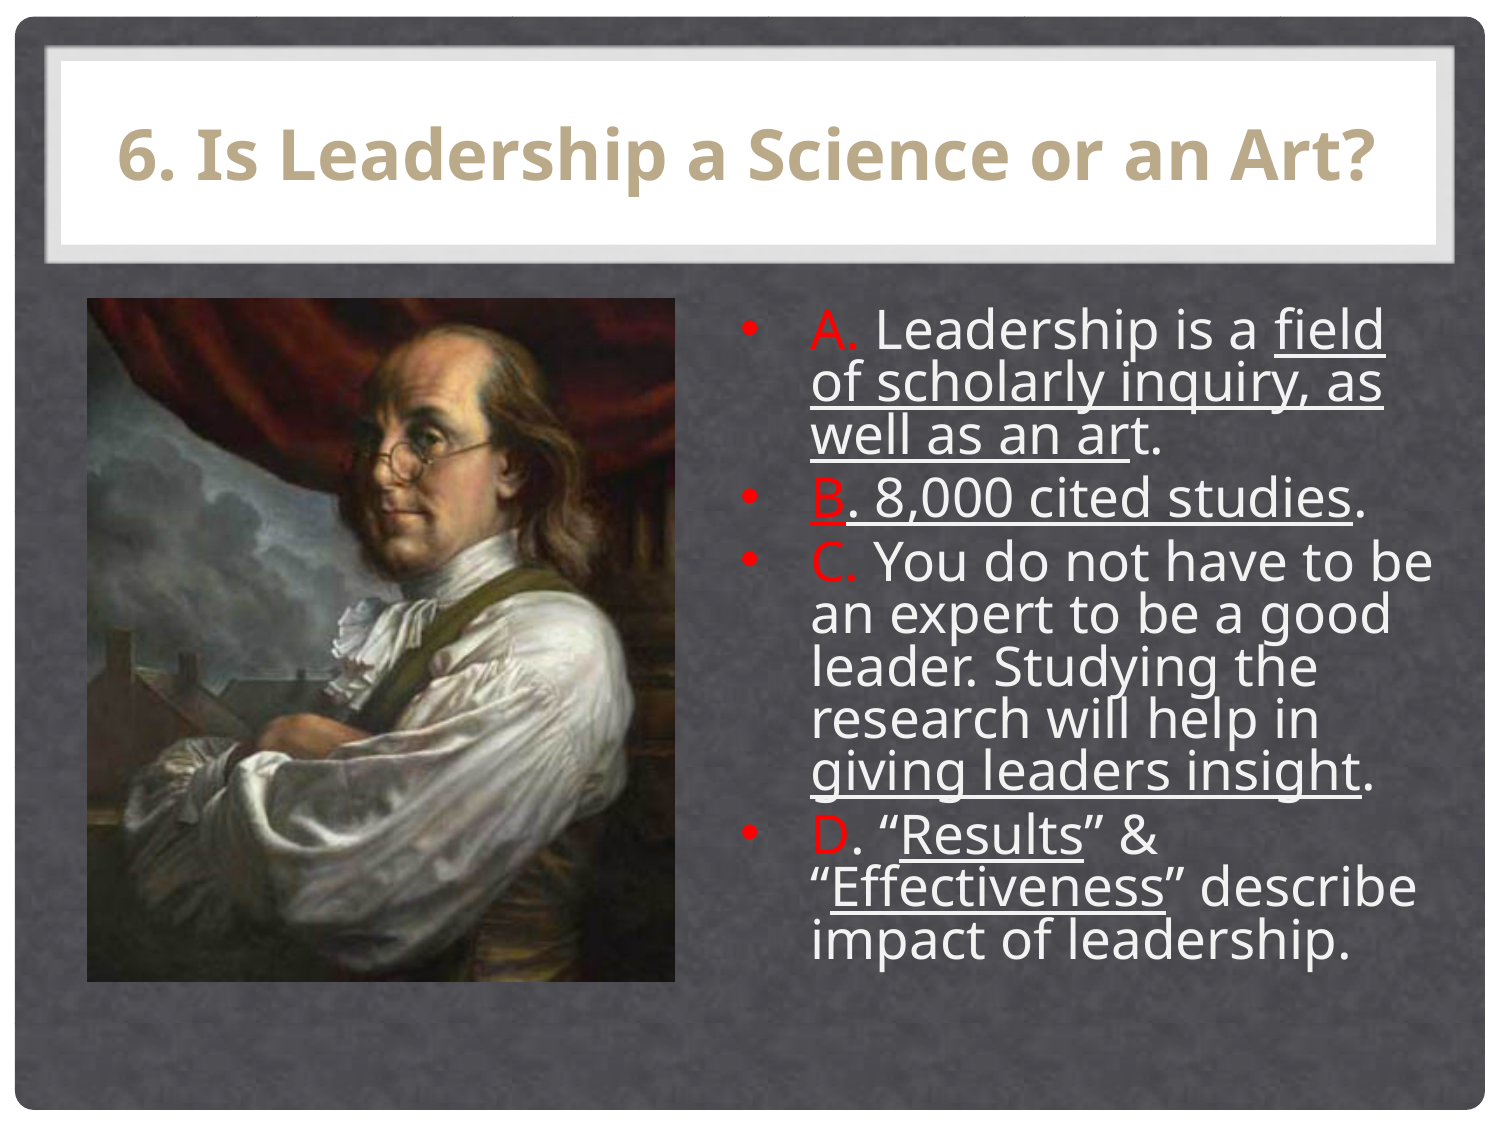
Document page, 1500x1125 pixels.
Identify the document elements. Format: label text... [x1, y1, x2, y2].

picture [87, 298, 676, 983]
title 6. Is Leadership a Science or an Art? [69, 66, 1425, 238]
list A. Leadership is a field of scholarly inquiry, as well as an art. B. 8,000 cited studies. C. You do not have to be an expert to be a good leader. Studying the research will help in giving leaders insight. D. “Results” & “Effectiveness” describe impact of leadership. [725, 299, 1450, 1038]
